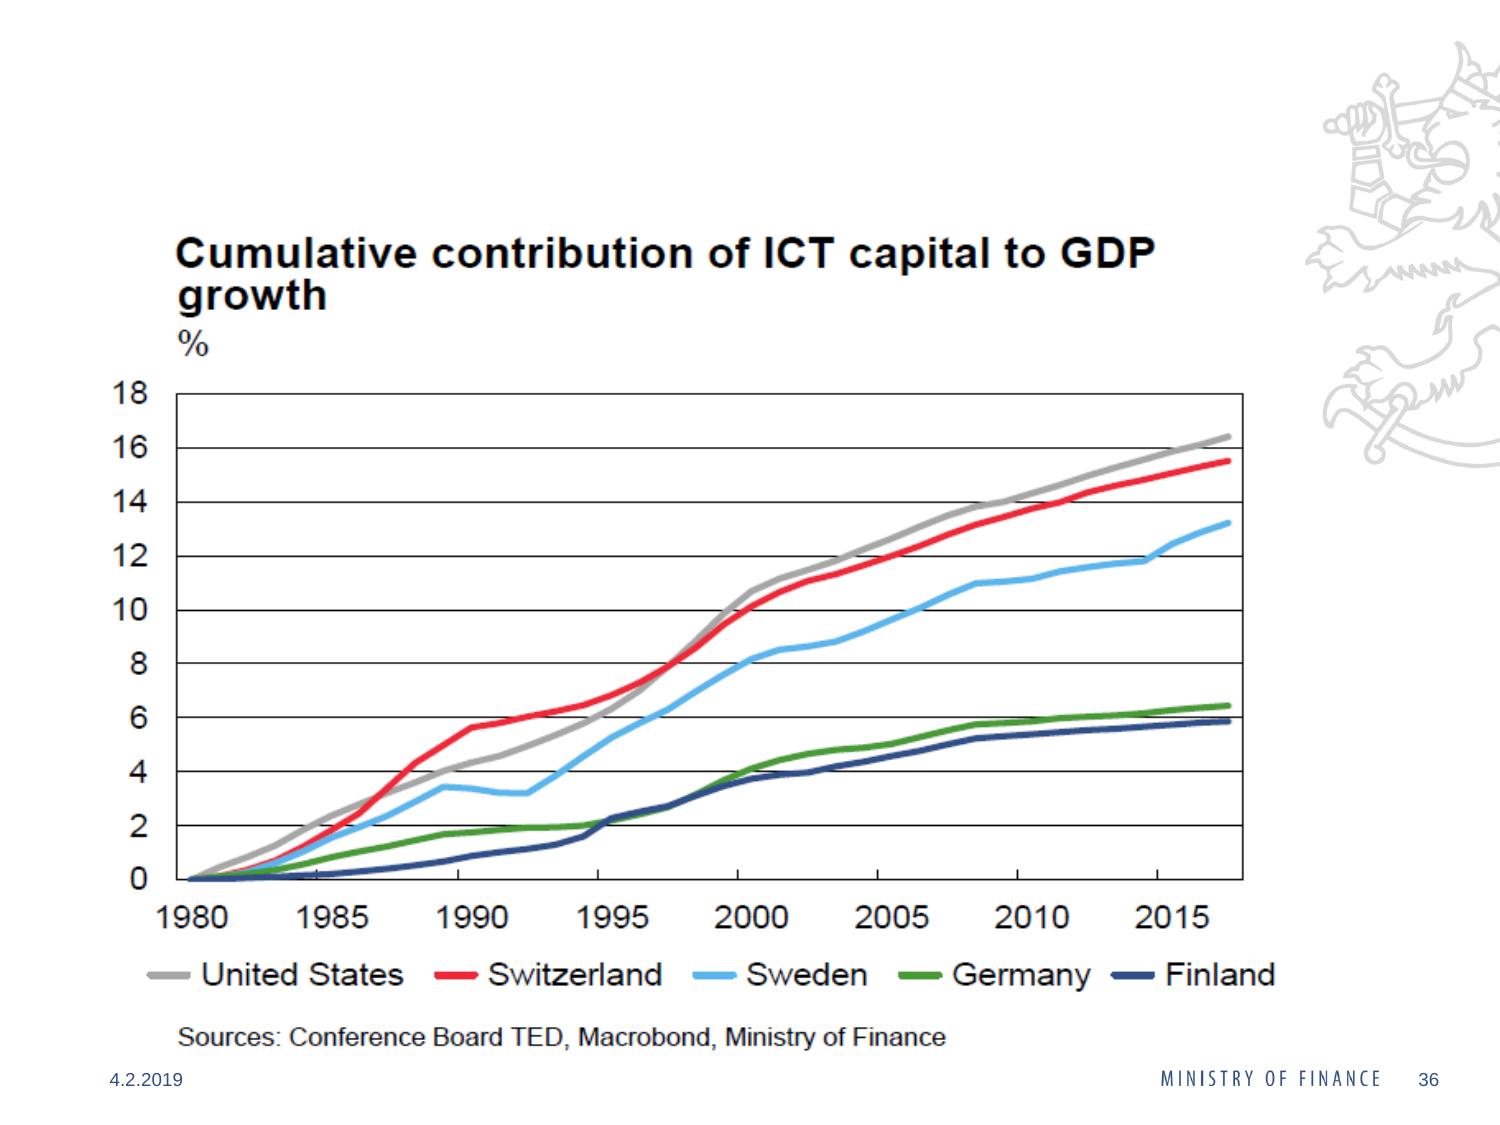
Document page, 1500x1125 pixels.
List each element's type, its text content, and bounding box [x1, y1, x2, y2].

picture [1095, 1063, 1376, 1093]
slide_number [94, 1062, 255, 1103]
slide_number 36 [1376, 1054, 1455, 1103]
picture [94, 0, 1500, 1055]
